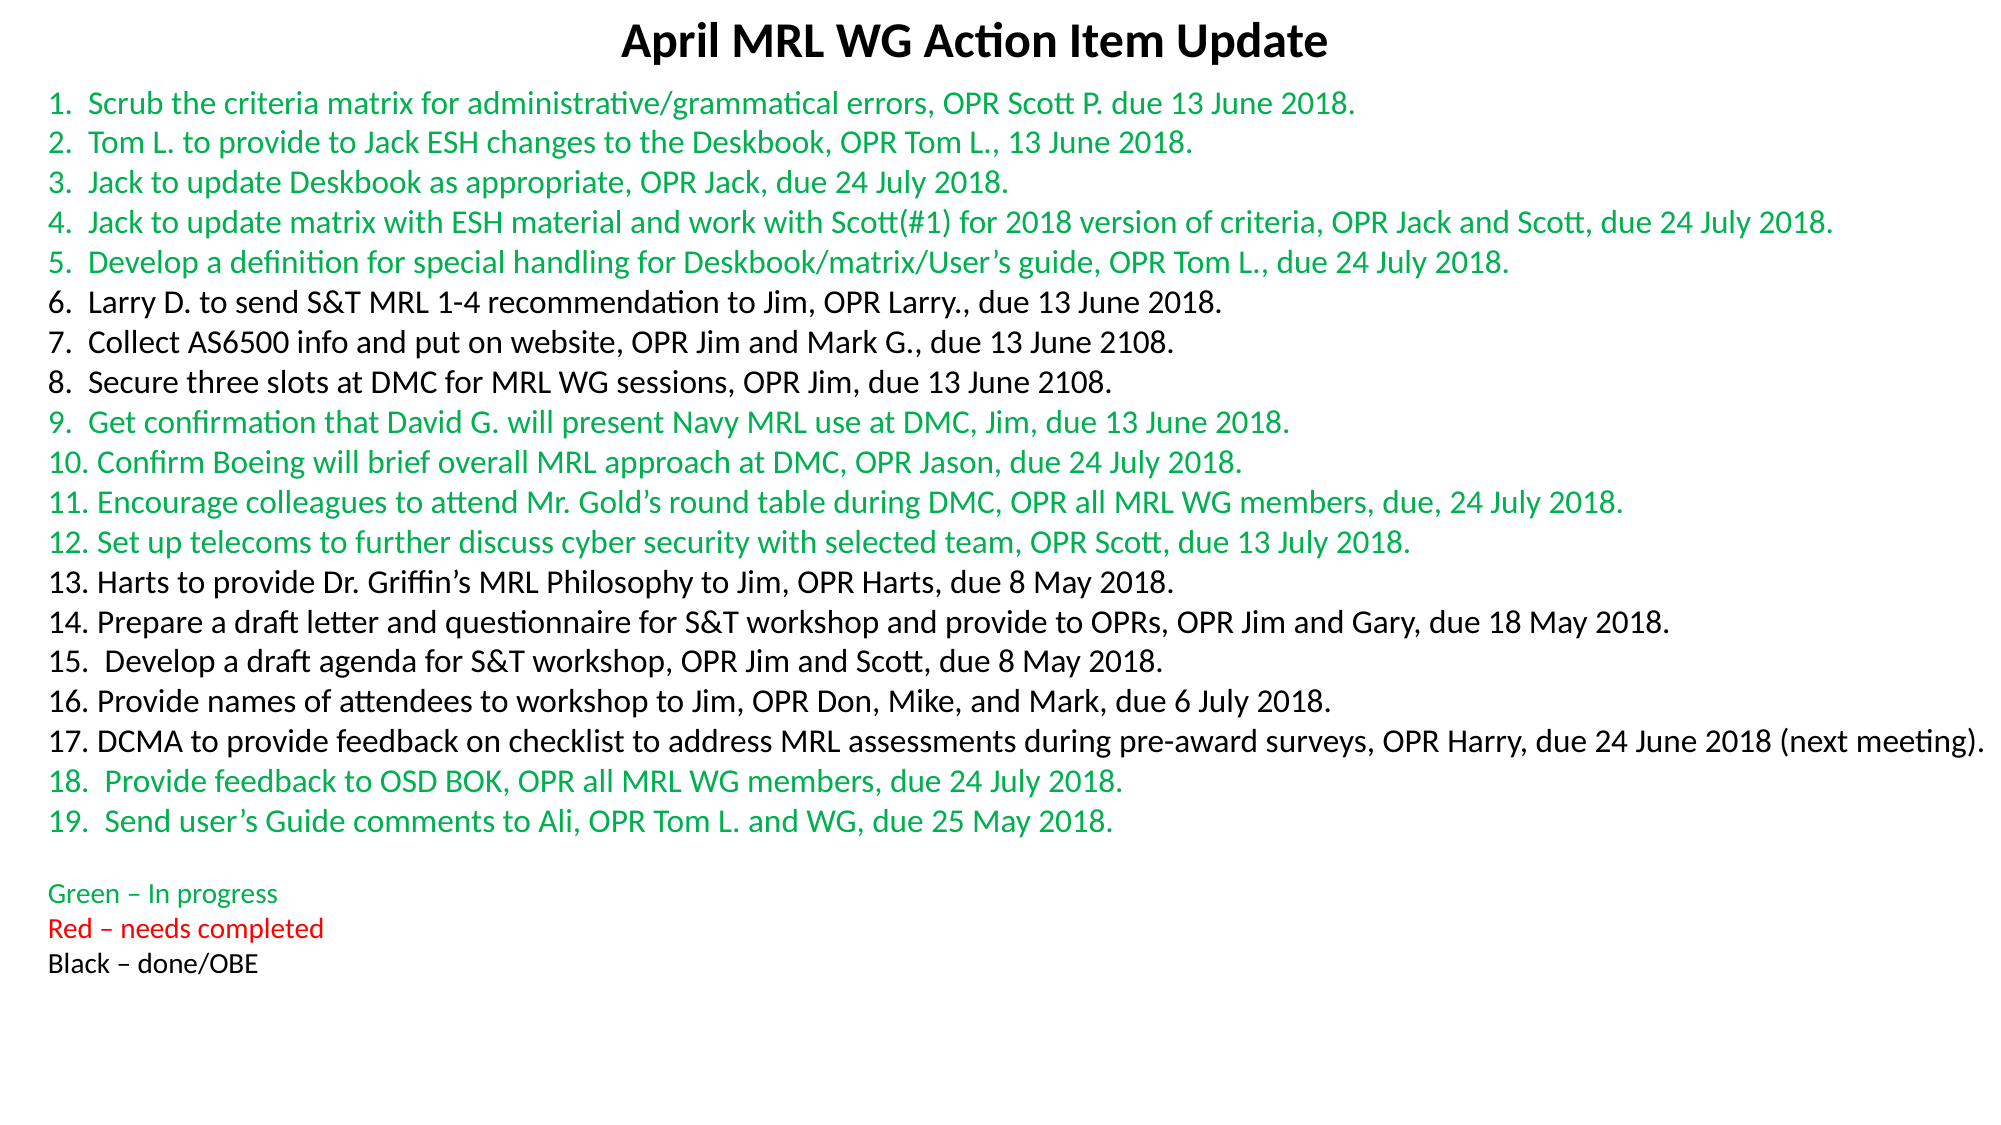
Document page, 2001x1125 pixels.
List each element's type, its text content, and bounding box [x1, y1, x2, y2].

text_box 1. Scrub the criteria matrix for administrative/grammatical errors, OPR Scott P. due 13 June 2018. 2. Tom L. to provide to Jack ESH changes to the Deskbook, OPR Tom L., 13 June 2018. 3. Jack to update Deskbook as appropriate, OPR Jack, due 24 July 2018. 4. Jack to update matrix with ESH material and work with Scott(#1) for 2018 version of criteria, OPR Jack and Scott, due 24 July 2018. 5. Develop a definition for special handling for Deskbook/matrix/User’s guide, OPR Tom L., due 24 July 2018. 6. Larry D. to send S&T MRL 1-4 recommendation to Jim, OPR Larry., due 13 June 2018. 7. Collect AS6500 info and put on website, OPR Jim and Mark G., due 13 June 2108. 8. Secure three slots at DMC for MRL WG sessions, OPR Jim, due 13 June 2108. 9. Get confirmation that David G. will present Navy MRL use at DMC, Jim, due 13 June 2018. 10. Confirm Boeing will brief overall MRL approach at DMC, OPR Jason, due 24 July 2018. 11. Encourage colleagues to attend Mr. Gold’s round table during DMC, OPR all MRL WG members, due, 24 July 2018. 12. Set up telecoms to further discuss cyber security with selected team, OPR Scott, due 13 July 2018. 13. Harts to provide Dr. Griffin’s MRL Philosophy to Jim, OPR Harts, due 8 May 2018. 14. Prepare a draft letter and questionnaire for S&T workshop and provide to OPRs, OPR Jim and Gary, due 18 May 2018. 15. Develop a draft agenda for S&T workshop, OPR Jim and Scott, due 8 May 2018. 16. Provide names of attendees to workshop to Jim, OPR Don, Mike, and Mark, due 6 July 2018. 17. DCMA to provide feedback on checklist to address MRL assessments during pre-award surveys, OPR Harry, due 24 June 2018 (next meeting). 18. Provide feedback to OSD BOK, OPR all MRL WG members, due 24 July 2018. 19. Send user’s Guide comments to Ali, OPR Tom L. and WG, due 25 May 2018. Green – In progress Red – needs completed Black – done/OBE [33, 73, 2000, 1079]
text_box April MRL WG Action Item Update [606, 0, 1345, 73]
